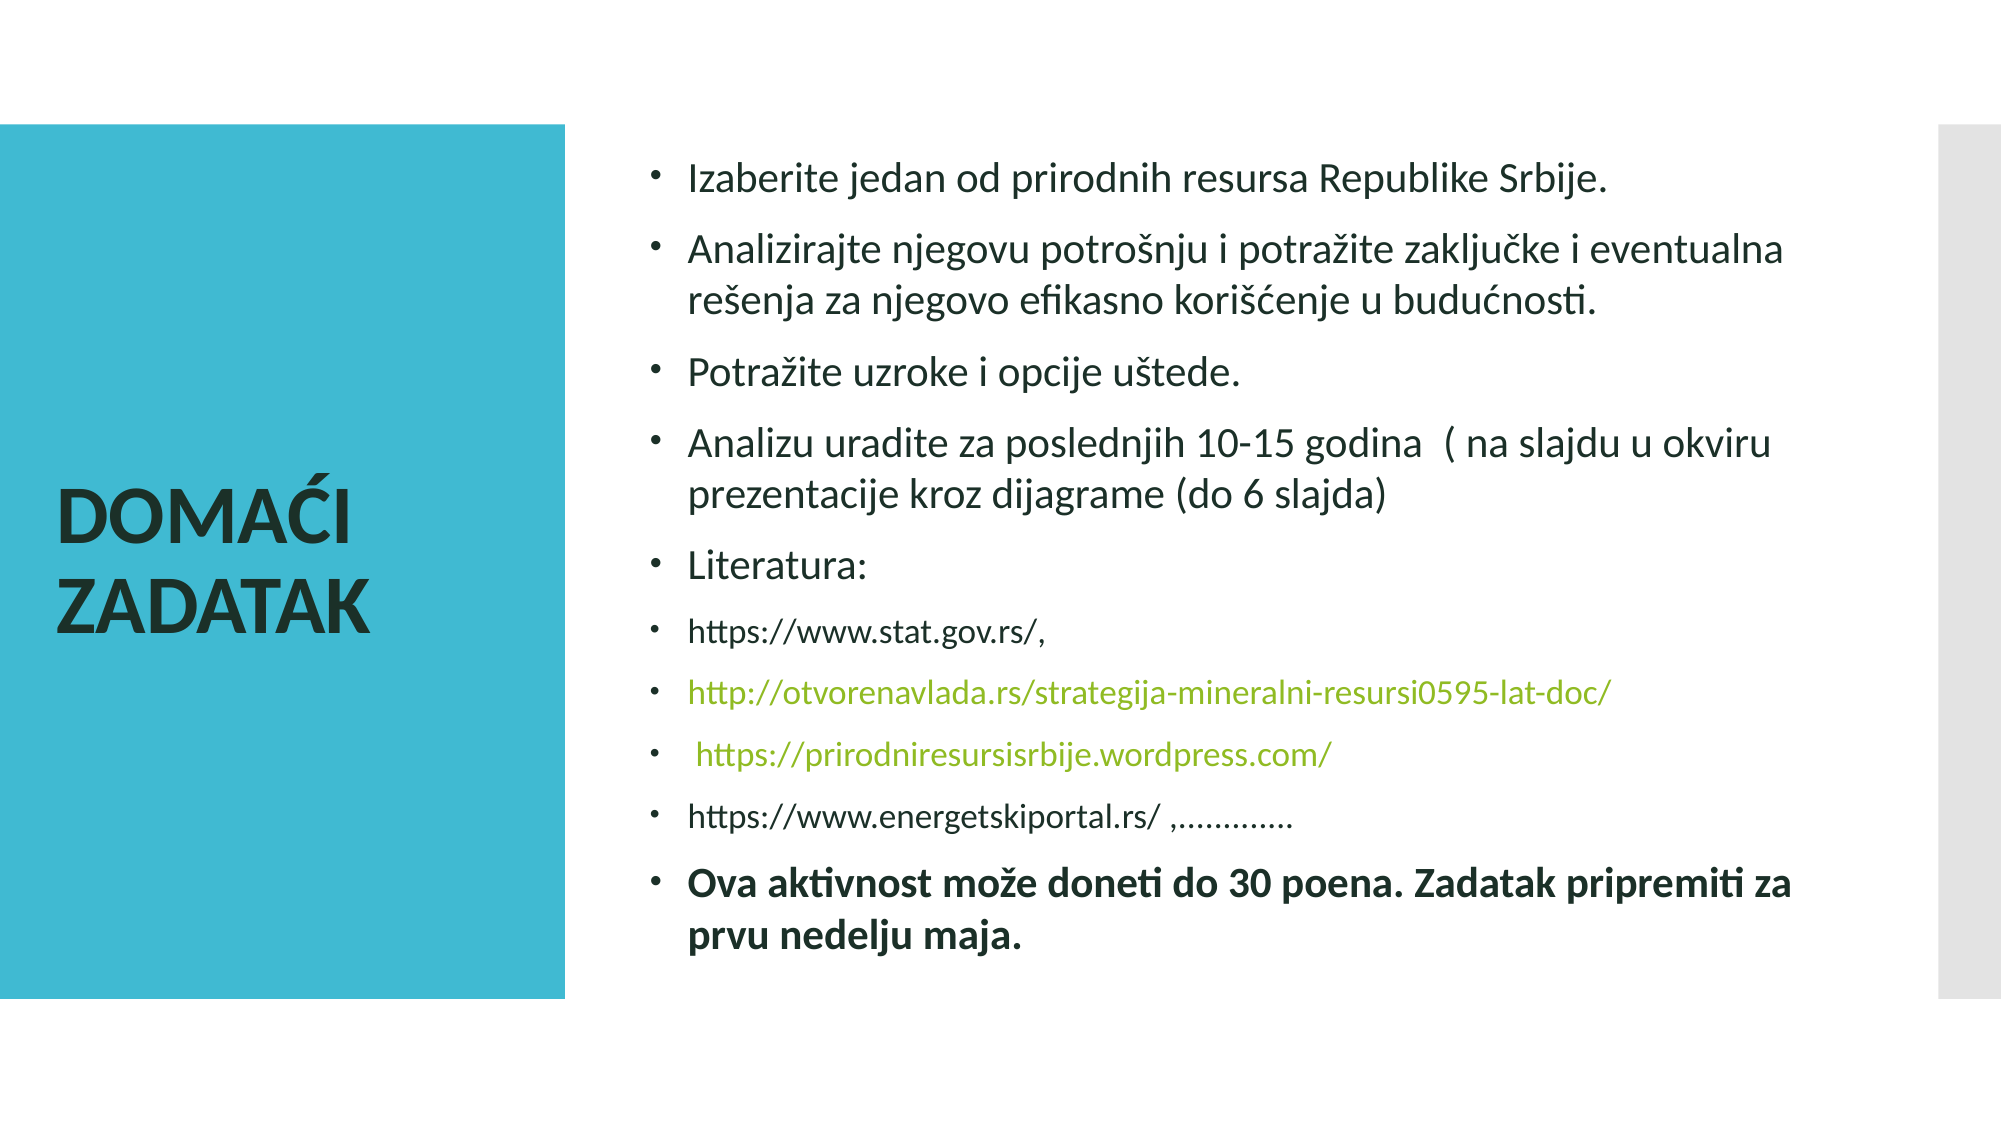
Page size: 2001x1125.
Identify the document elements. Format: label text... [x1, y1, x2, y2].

list Izaberite jedan od prirodnih resursa Republike Srbije. Analizirajte njegovu potrošnju i potražite zaključke i eventualna rešenja za njegovo efikasno korišćenje u budućnosti. Potražite uzroke i opcije uštede. Analizu uradite za poslednjih 10-15 godina ( na slajdu u okviru prezentacije kroz dijagrame (do 6 slajda) Literatura: https://www.stat.gov.rs/, http://otvorenavlada.rs/strategija-mineralni-resursi0595-lat-doc/ https://prirodniresursisrbije.wordpress.com/ https://www.energetskiportal.rs/ ,............. Ova aktivnost može doneti do 30 poena. Zadatak pripremiti za prvu nedelju maja. [634, 141, 1835, 982]
title Domaći zadatak [41, 184, 525, 940]
